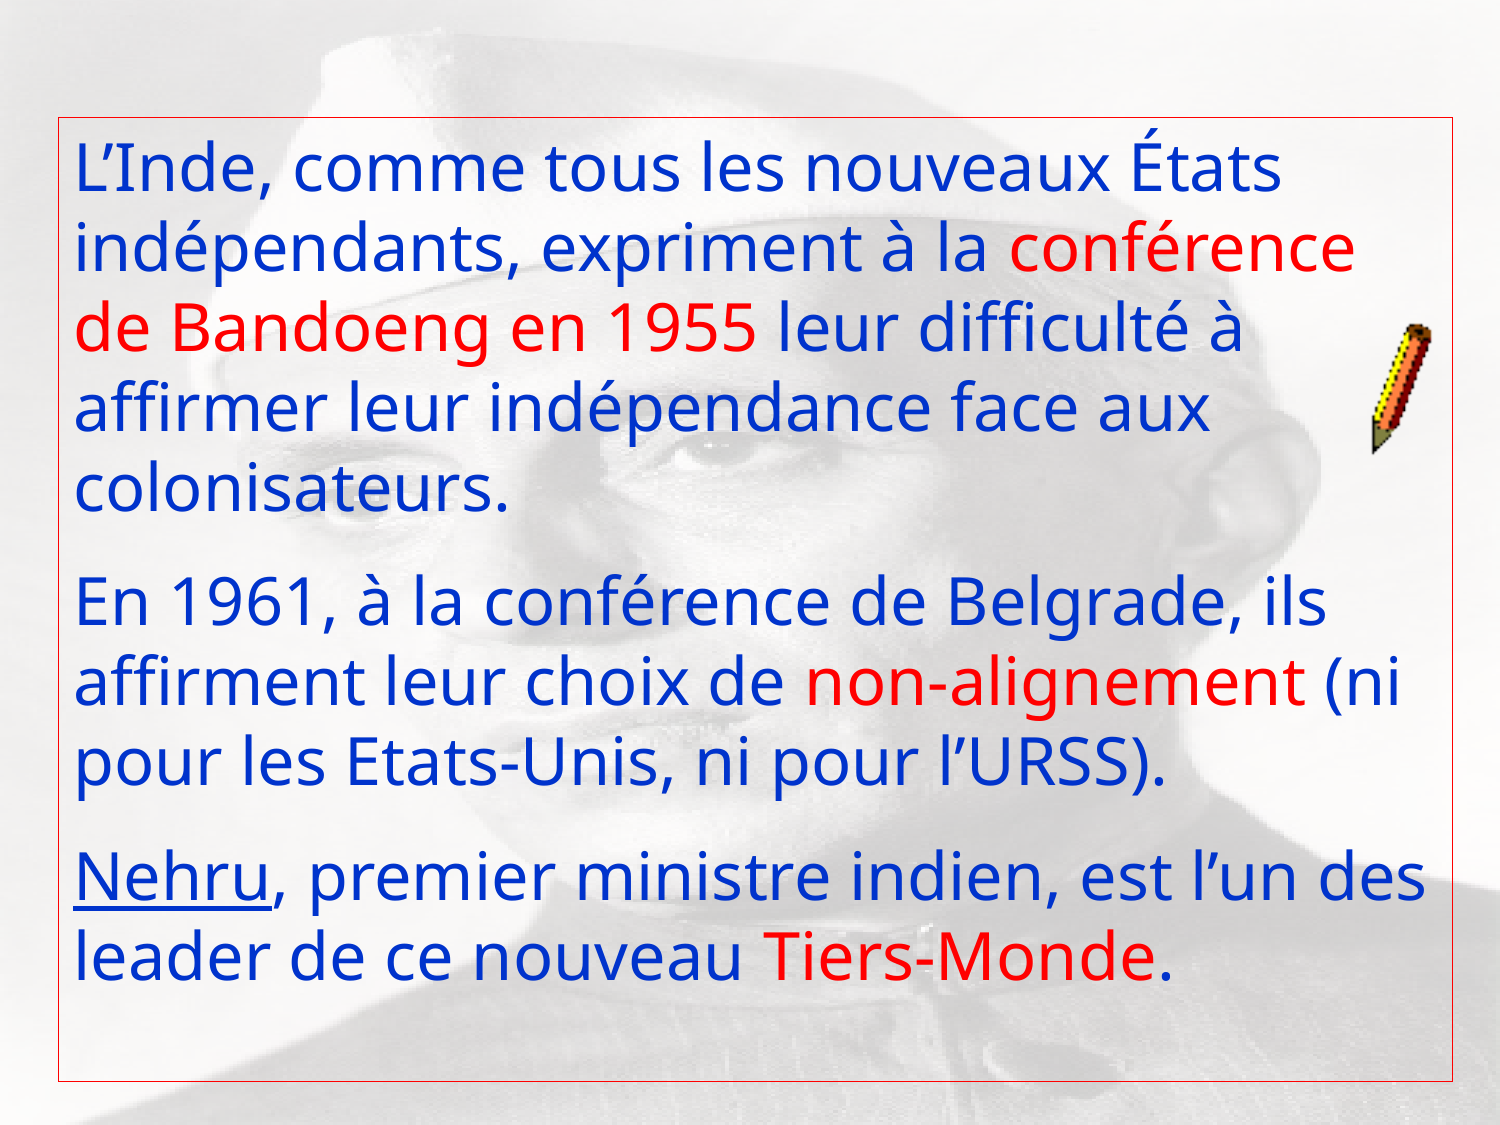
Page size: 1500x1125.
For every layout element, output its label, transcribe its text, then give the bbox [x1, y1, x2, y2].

text_box L’Inde, comme tous les nouveaux États indépendants, expriment à la conférence de Bandoeng en 1955 leur difficulté à affirmer leur indépendance face aux colonisateurs. En 1961, à la conférence de Belgrade, ils affirment leur choix de non-alignement (ni pour les Etats-Unis, ni pour l’URSS). Nehru, premier ministre indien, est l’un des leader de ce nouveau Tiers-Monde. [58, 117, 1453, 1082]
picture [1347, 316, 1462, 487]
